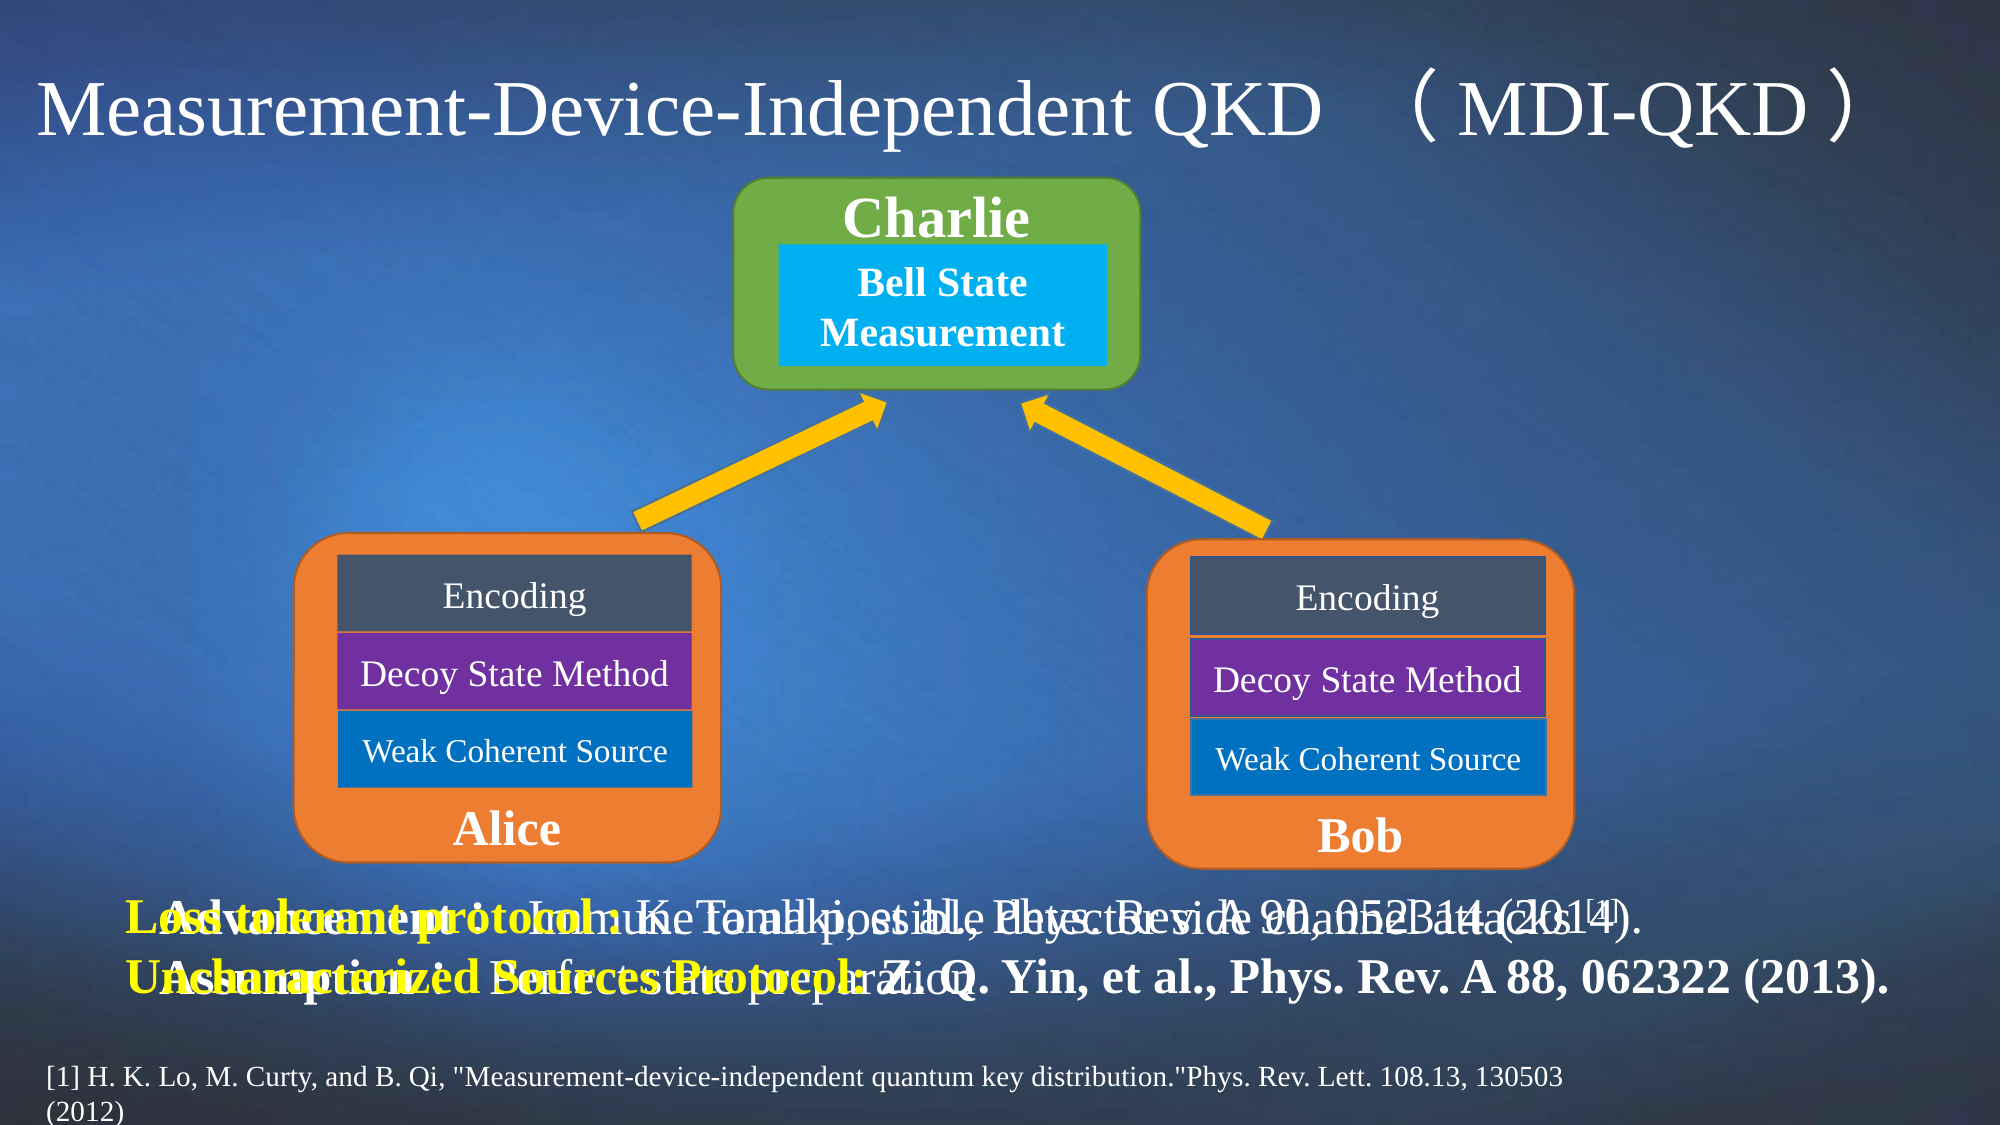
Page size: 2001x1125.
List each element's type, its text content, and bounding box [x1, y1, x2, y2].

text_box Weak Coherent Source [337, 710, 694, 789]
text_box Bell State Measurement [777, 243, 1108, 367]
text_box [1] H. K. Lo, M. Curty, and B. Qi, "Measurement-device-independent quantum key distribution."Phys. Rev. Lett. 108.13, 130503 (2012) [31, 1050, 1648, 1125]
text_box [630, 389, 890, 531]
text_box [1018, 391, 1275, 538]
text_box Bob [1286, 797, 1434, 867]
text_box [1145, 538, 1576, 870]
text_box Loss tolerant protocol : K. Tamaki, et al., Phys. Rev. A 90, 052314 (2014). Uncharacterized Sources Protocol: Z. Q. Yin, et al., Phys. Rev. A 88, 062322 (2013). [110, 875, 1952, 1011]
text_box Decoy State Method [336, 632, 693, 711]
text_box Alice [433, 791, 581, 860]
text_box Encoding [1190, 556, 1546, 635]
title Measurement-Device-Independent QKD （MDI-QKD） [21, 20, 1968, 200]
text_box Charlie [732, 176, 1142, 391]
text_box Weak Coherent Source [1190, 718, 1547, 796]
text_box Encoding [336, 554, 693, 632]
text_box [292, 531, 723, 864]
text_box Modulation Error [0, 0, 2000, 1125]
text_box Decoy State Method [1190, 638, 1546, 717]
